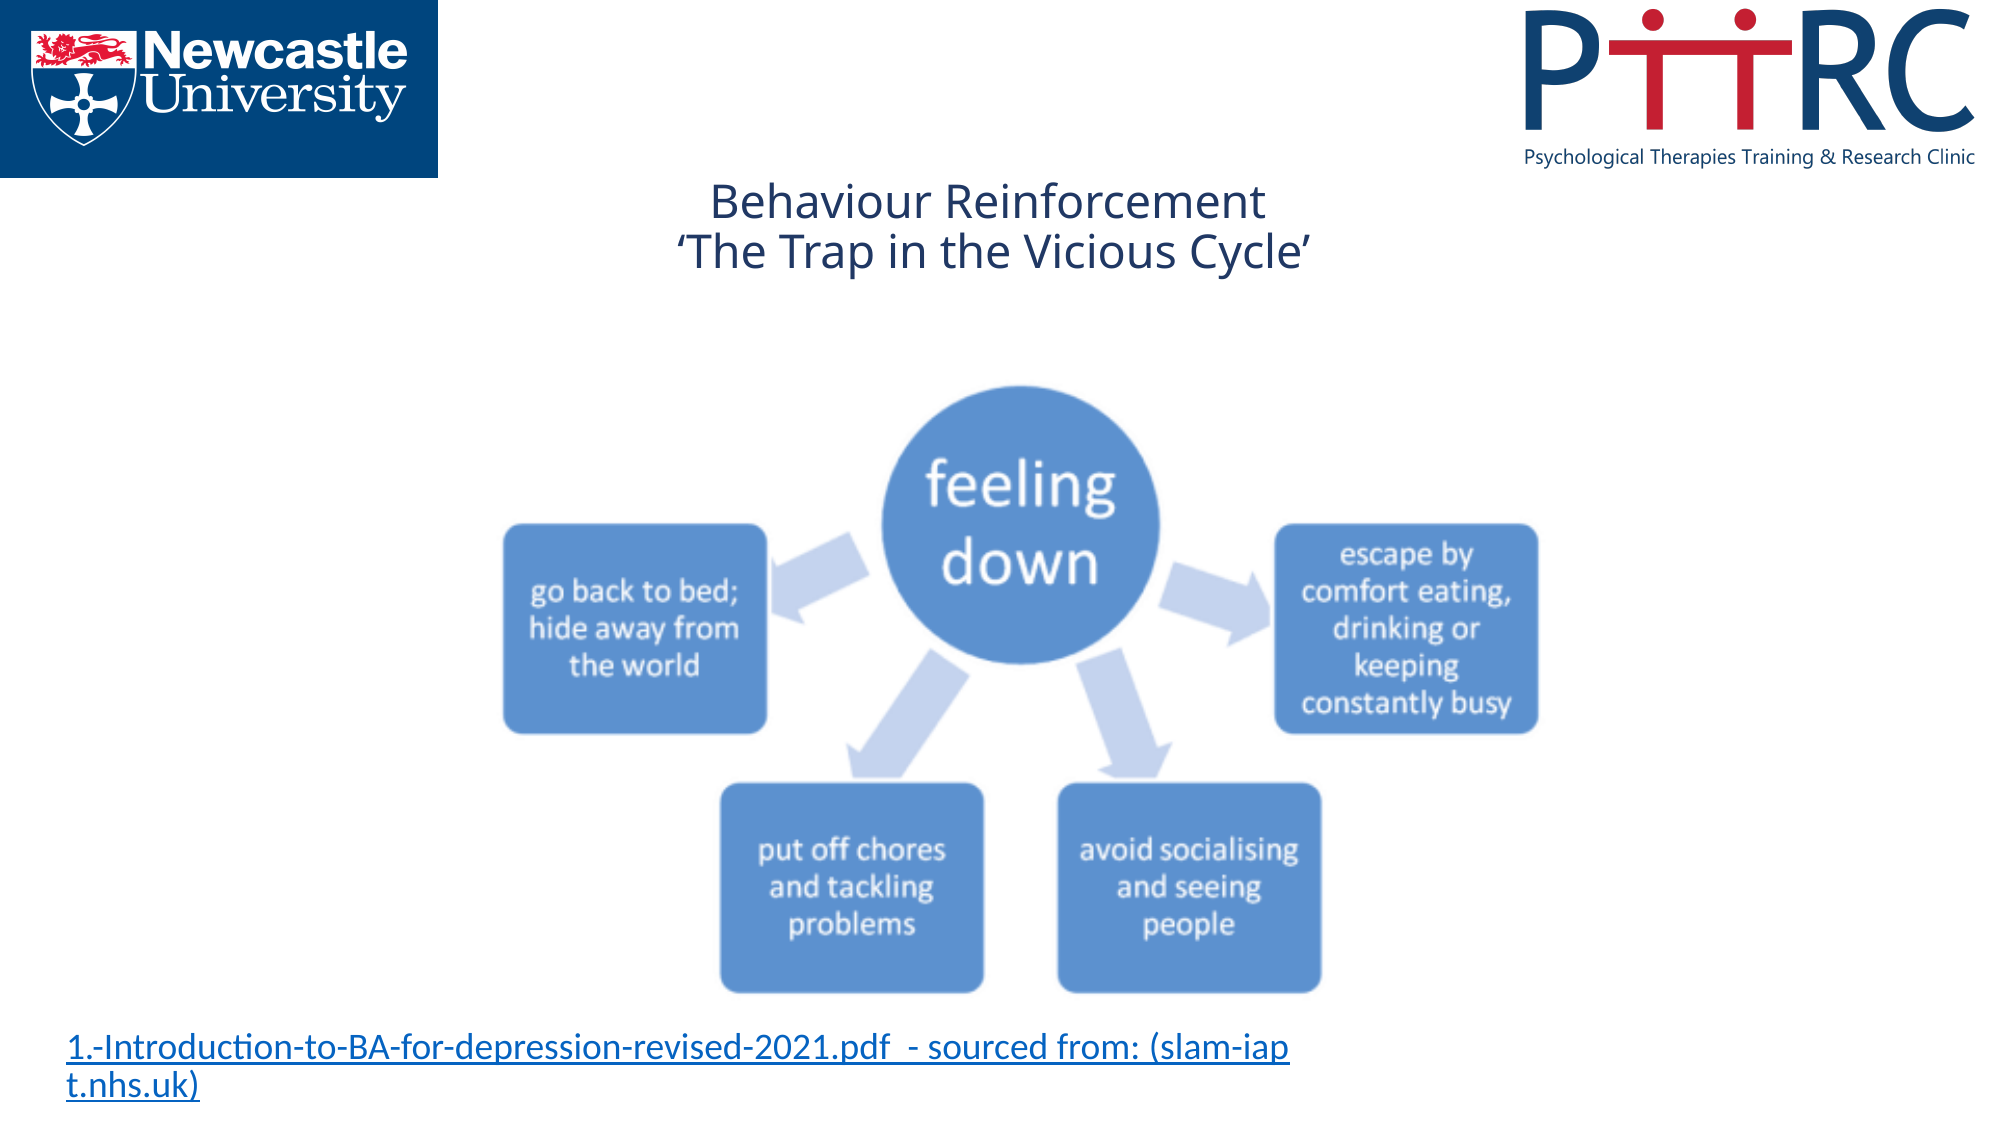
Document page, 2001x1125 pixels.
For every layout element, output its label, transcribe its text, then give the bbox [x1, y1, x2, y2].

title Behaviour Reinforcement ‘The Trap in the Vicious Cycle’ [249, 170, 1750, 287]
picture [1518, 6, 1982, 171]
picture [0, 0, 438, 178]
text_box 1.-Introduction-to-BA-for-depression-revised-2021.pdf - sourced from: (slam-iapt.nhs.uk) [51, 1014, 1309, 1075]
picture [474, 370, 1574, 1009]
